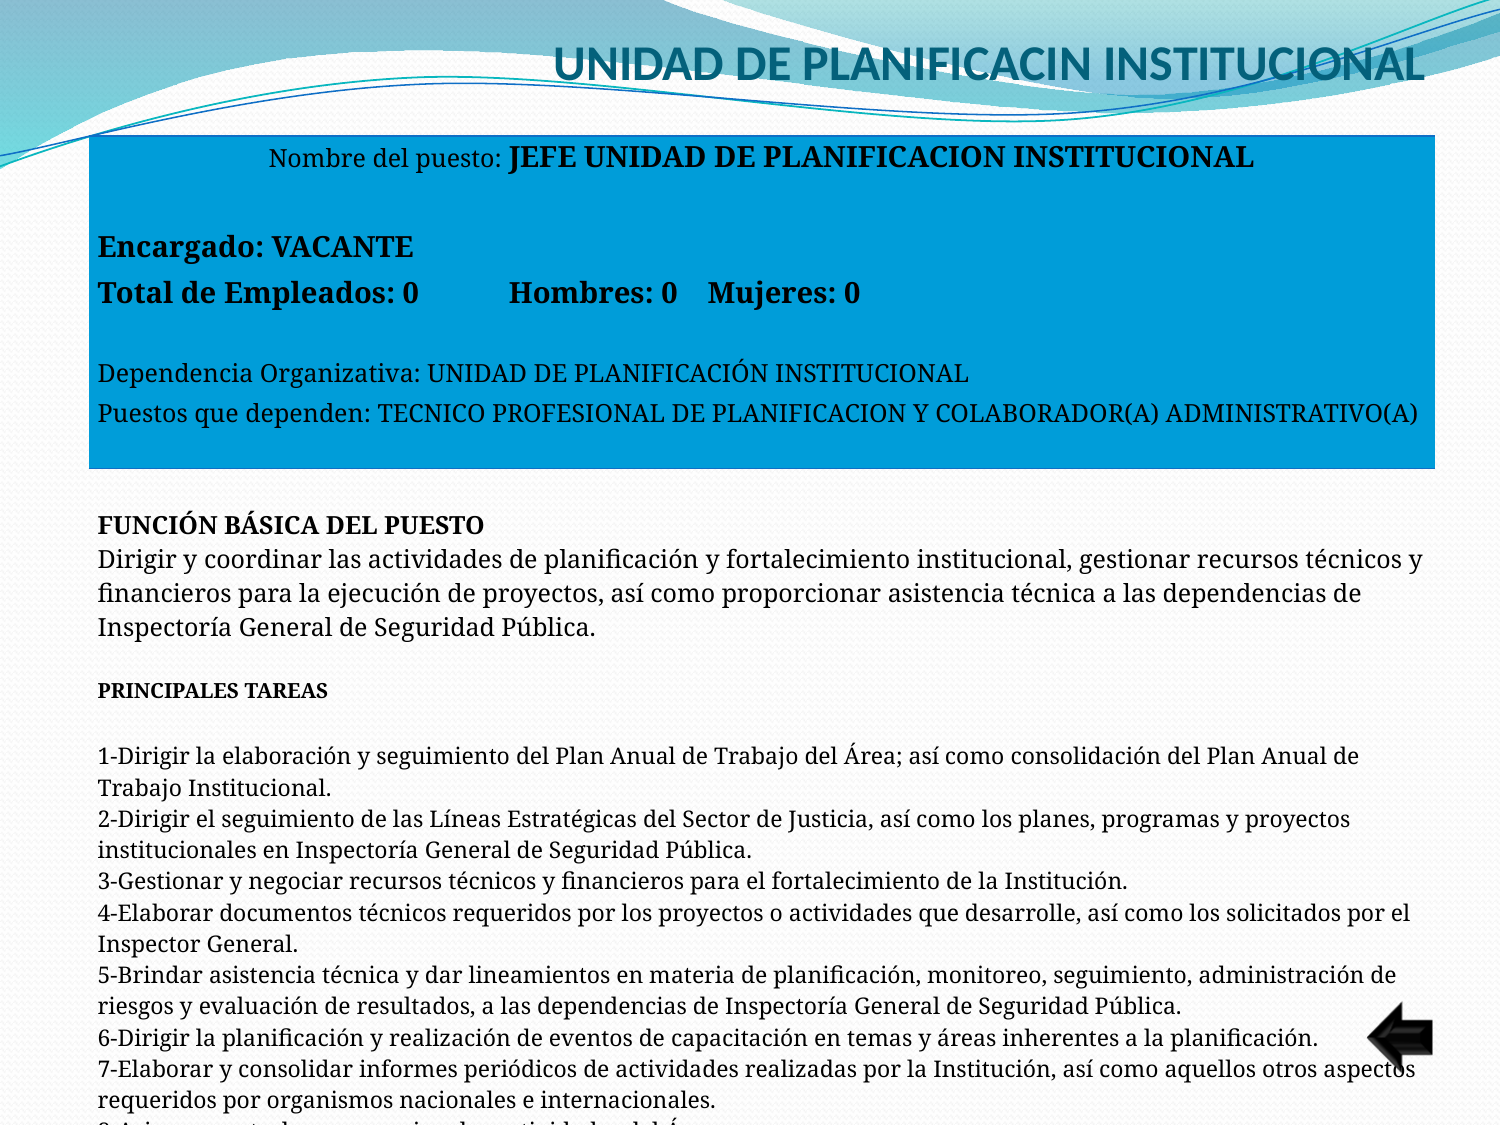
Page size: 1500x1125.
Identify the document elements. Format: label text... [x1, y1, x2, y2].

table_header Nombre del puesto: JEFE UNIDAD DE PLANIFICACION INSTITUCIONAL Encargado: VACANTE Total de Empleados: 0 Hombres: 0 Mujeres: 0 Dependencia Organizativa: UNIDAD DE PLANIFICACIÓN INSTITUCIONAL Puestos que dependen: TECNICO PROFESIONAL DE PLANIFICACION Y COLABORADOR(A) ADMINISTRATIVO(A) [89, 137, 1435, 468]
table_header Nombre del puesto: JEFE (A) REGIONAL METROPOLITANO Encargado: LICDA. KATIA MARCELA MOLINA Total de Empleados: 10 Hombres: 3 Mujeres: 7 Dependencia Organizativa: PUESTOS QUE DEPENDEN: DELEGADOS DEPARTAMENTALES DE SAN SALVADOR CENTRO, CIUDAD DELGADO Y SOYAPANGO [1357, 1001, 1435, 1087]
title UNIDAD DE PLANIFICACIN INSTITUCIONAL [76, 19, 1427, 90]
table_cell FUNCIÓN BÁSICA DEL PUESTO Dirigir y coordinar las actividades de planificación y fortalecimiento institucional, gestionar recursos técnicos y financieros para la ejecución de proyectos, así como proporcionar asistencia técnica a las dependencias de Inspectoría General de Seguridad Pública. [89, 469, 1435, 644]
table_cell PRINCIPALES TAREAS 1-Dirigir la elaboración y seguimiento del Plan Anual de Trabajo del Área; así como consolidación del Plan Anual de Trabajo Institucional. 2-Dirigir el seguimiento de las Líneas Estratégicas del Sector de Justicia, así como los planes, programas y proyectos institucionales en Inspectoría General de Seguridad Pública. 3-Gestionar y negociar recursos técnicos y financieros para el fortalecimiento de la Institución. 4-Elaborar documentos técnicos requeridos por los proyectos o actividades que desarrolle, así como los solicitados por el Inspector General. 5-Brindar asistencia técnica y dar lineamientos en materia de planificación, monitoreo, seguimiento, administración de riesgos y evaluación de resultados, a las dependencias de Inspectoría General de Seguridad Pública. 6-Dirigir la planificación y realización de eventos de capacitación en temas y áreas inherentes a la planificación. 7-Elaborar y consolidar informes periódicos de actividades realizadas por la Institución, así como aquellos otros aspectos requeridos por organismos nacionales e internacionales. 8-Asignar, controlar y supervisar las actividades del Área. 9-Las demás que para el cumplimiento de los objetivos institucionales. [89, 644, 1435, 1125]
picture [1363, 999, 1434, 1075]
